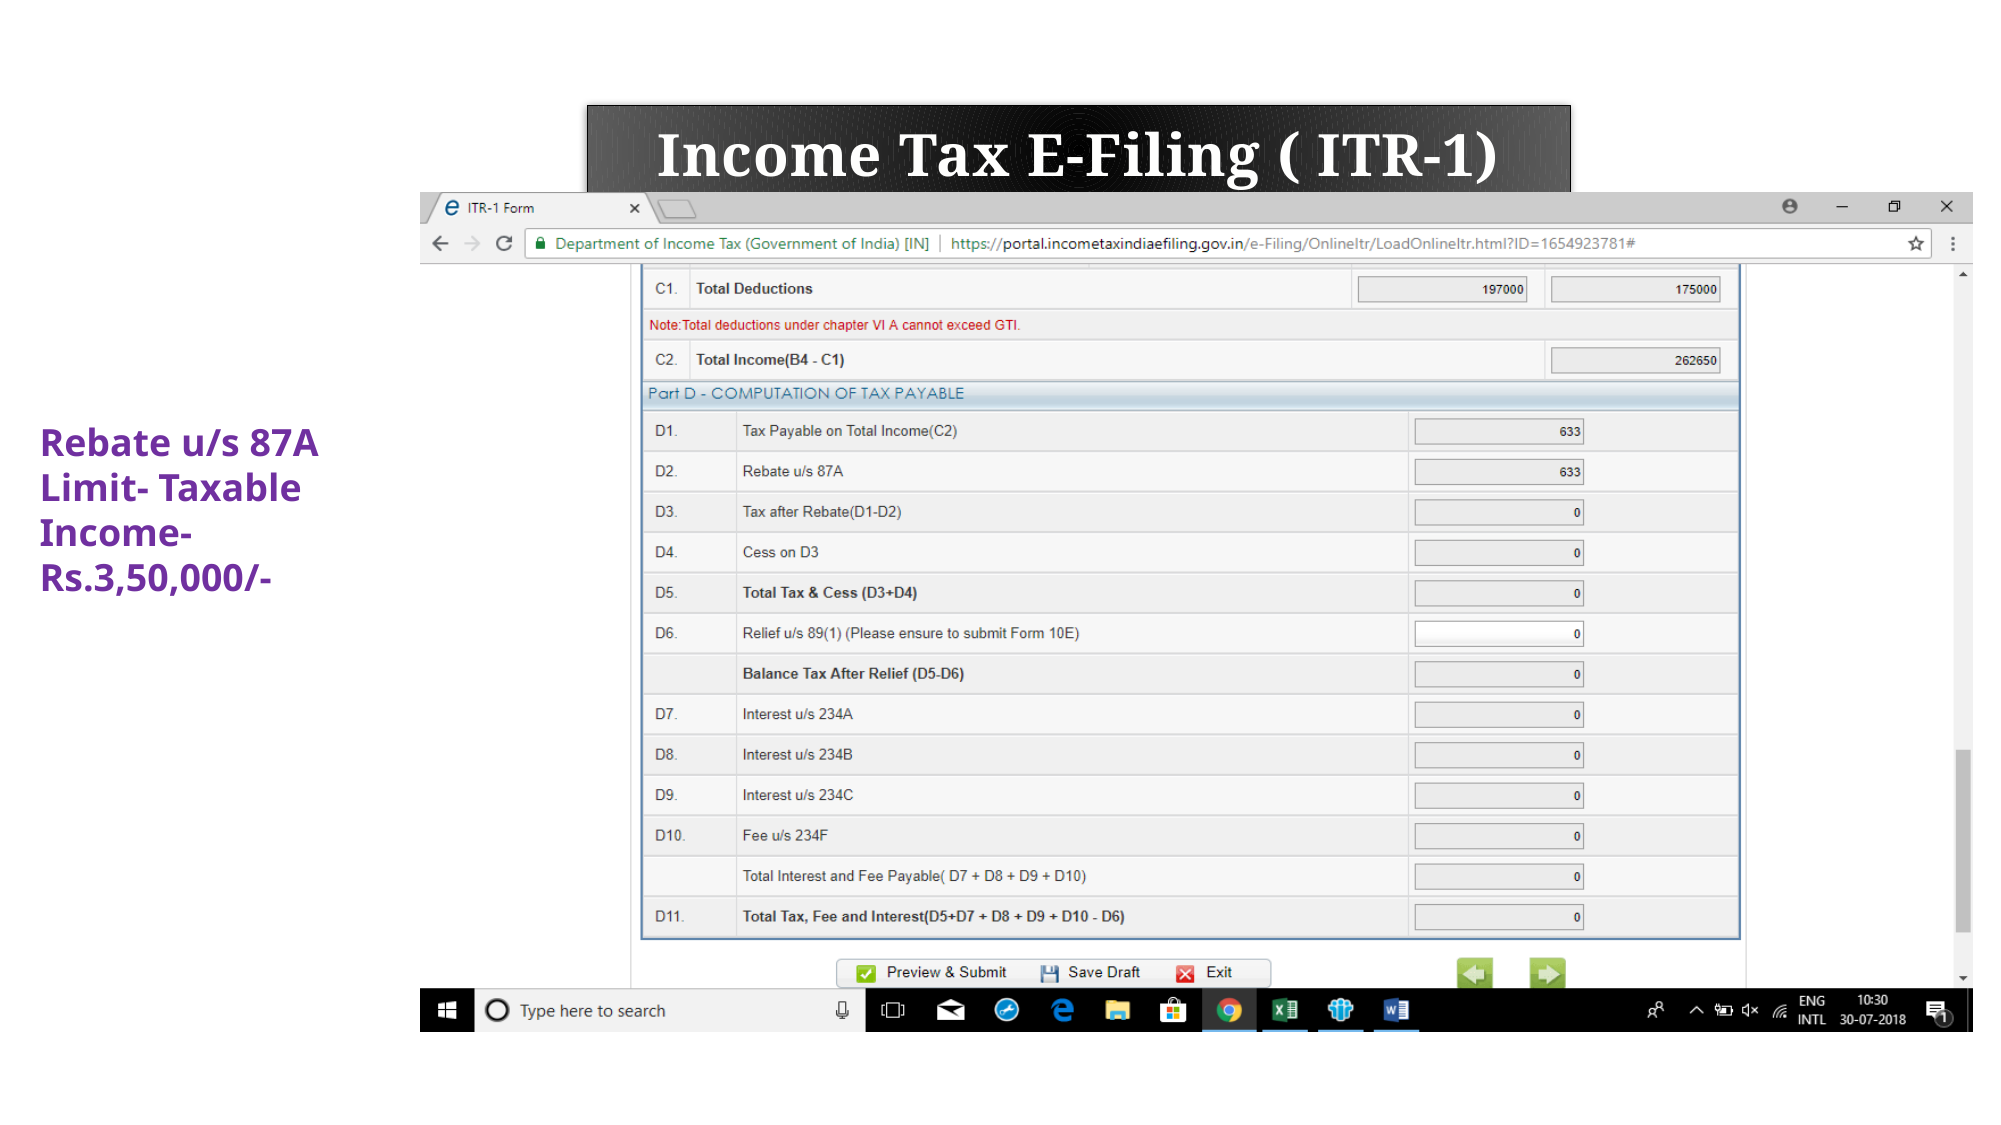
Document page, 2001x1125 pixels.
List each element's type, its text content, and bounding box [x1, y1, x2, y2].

text_box Income Tax E-Filing ( ITR-1) [587, 105, 1571, 187]
picture [420, 192, 1973, 1032]
text_box Rebate u/s 87A Limit- Taxable Income-Rs.3,50,000/- [24, 411, 413, 607]
